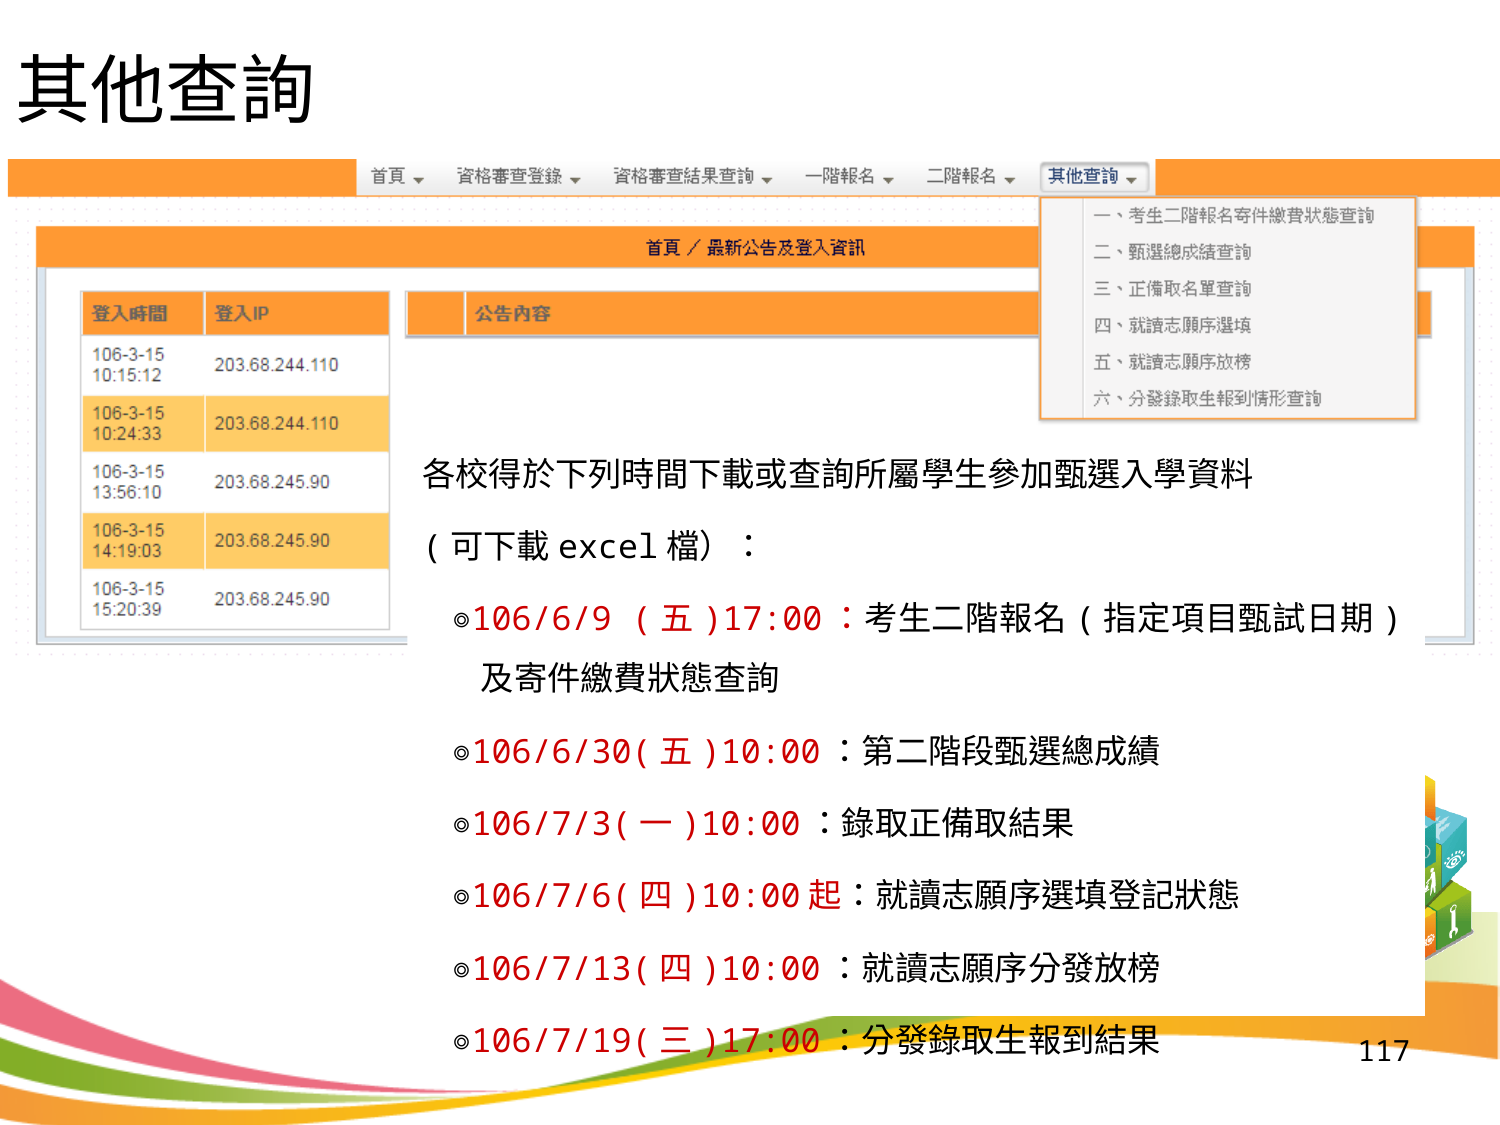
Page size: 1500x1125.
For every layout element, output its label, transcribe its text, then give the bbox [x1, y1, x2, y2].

text_box 各校得於下列時間下載或查詢所屬學生參加甄選入學資料 (可下載excel檔）： ◎106/6/9 (五)17:00：考生二階報名(指定項目甄試日期)及寄件繳費狀態查詢 ◎106/6/30(五)10:00：第二階段甄選總成績 ◎106/7/3(一)10:00：錄取正備取結果 ◎106/7/6(四)10:00起：就讀志願序選填登記狀態 ◎106/7/13(四)10:00：就讀志願序分發放榜 ◎106/7/19(三)17:00：分發錄取生報到結果 [407, 665, 1425, 1016]
title 其他查詢 [0, 22, 1114, 153]
picture [0, 739, 1500, 1125]
picture [7, 159, 1500, 658]
slide_number 117 [1074, 1024, 1426, 1103]
